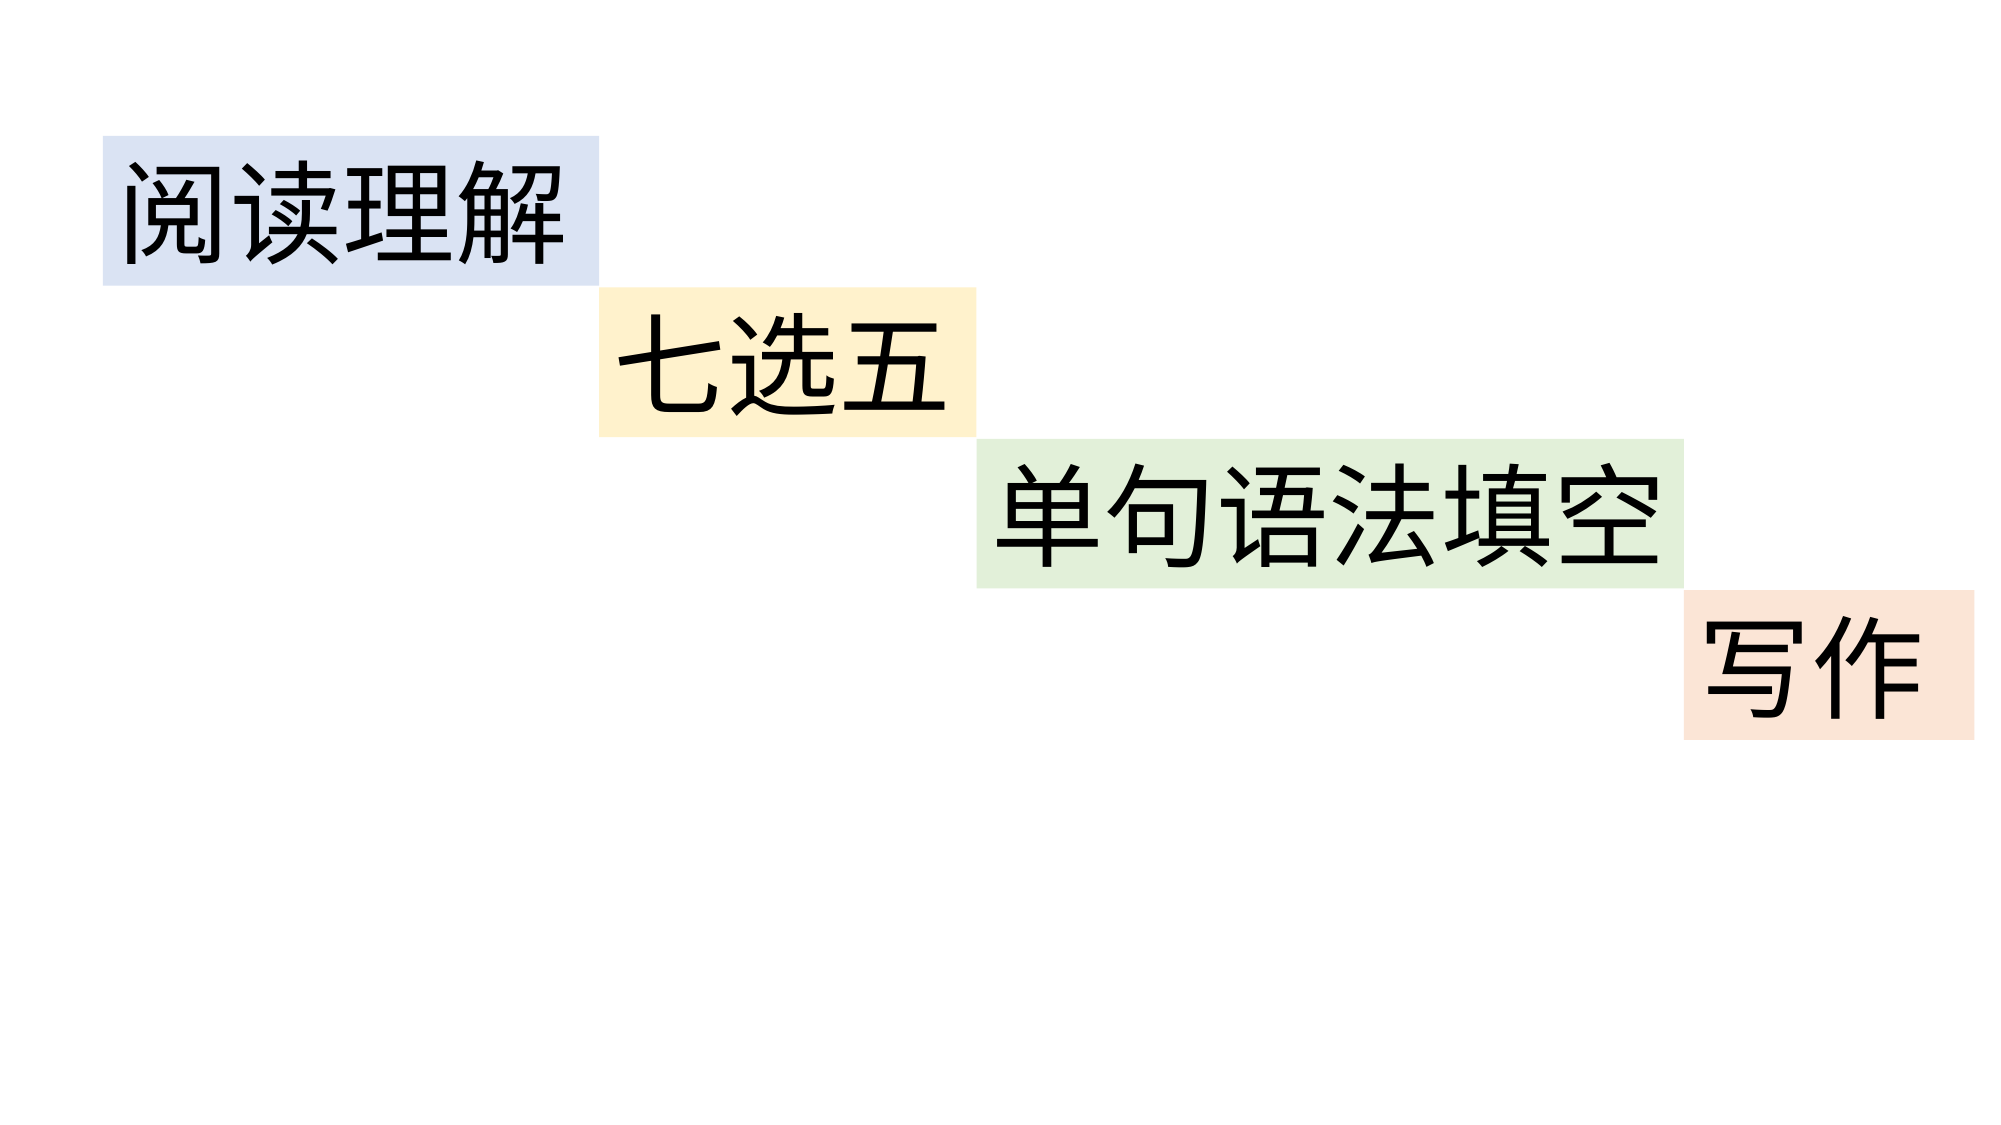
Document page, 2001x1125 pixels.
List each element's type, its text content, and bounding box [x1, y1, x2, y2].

text_box 单句语法填空 [976, 438, 1684, 589]
text_box 阅读理解 [102, 135, 600, 286]
text_box 七选五 [599, 287, 977, 438]
text_box 写作 [1683, 590, 1975, 740]
